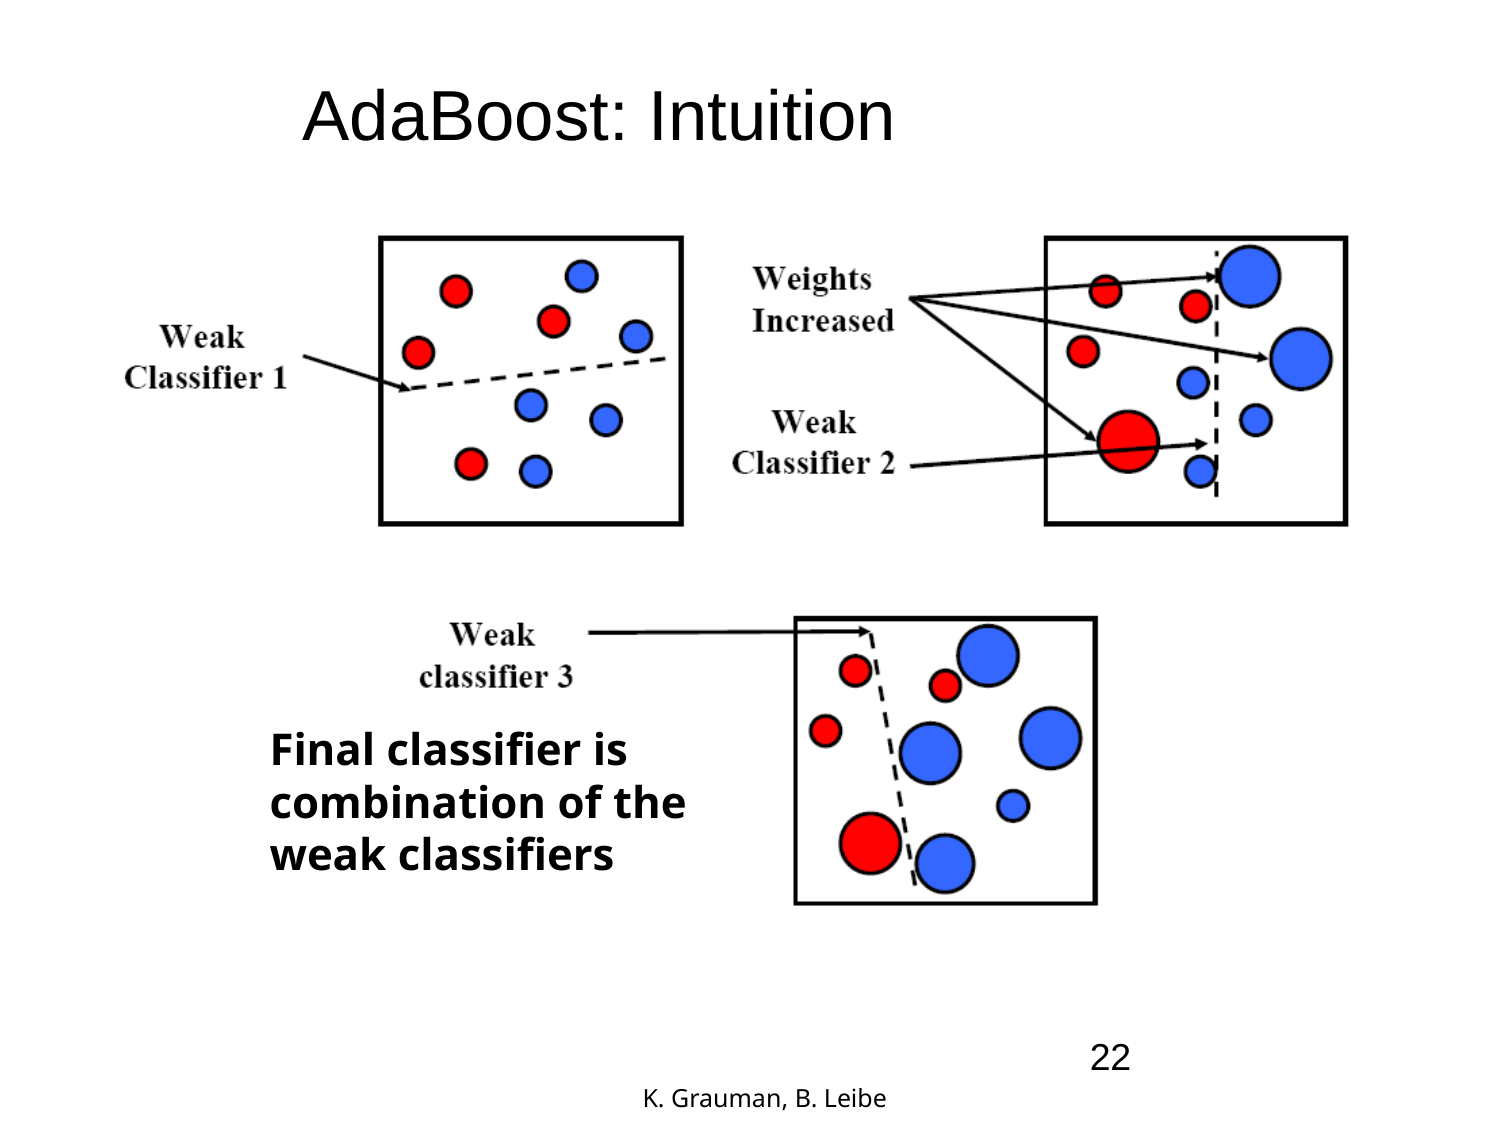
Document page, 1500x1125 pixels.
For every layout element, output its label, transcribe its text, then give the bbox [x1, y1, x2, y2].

slide_number 22 [1074, 1025, 1388, 1100]
title AdaBoost: Intuition [0, 62, 1200, 163]
text_box K. Grauman, B. Leibe [389, 1074, 1140, 1125]
picture [73, 184, 1410, 954]
